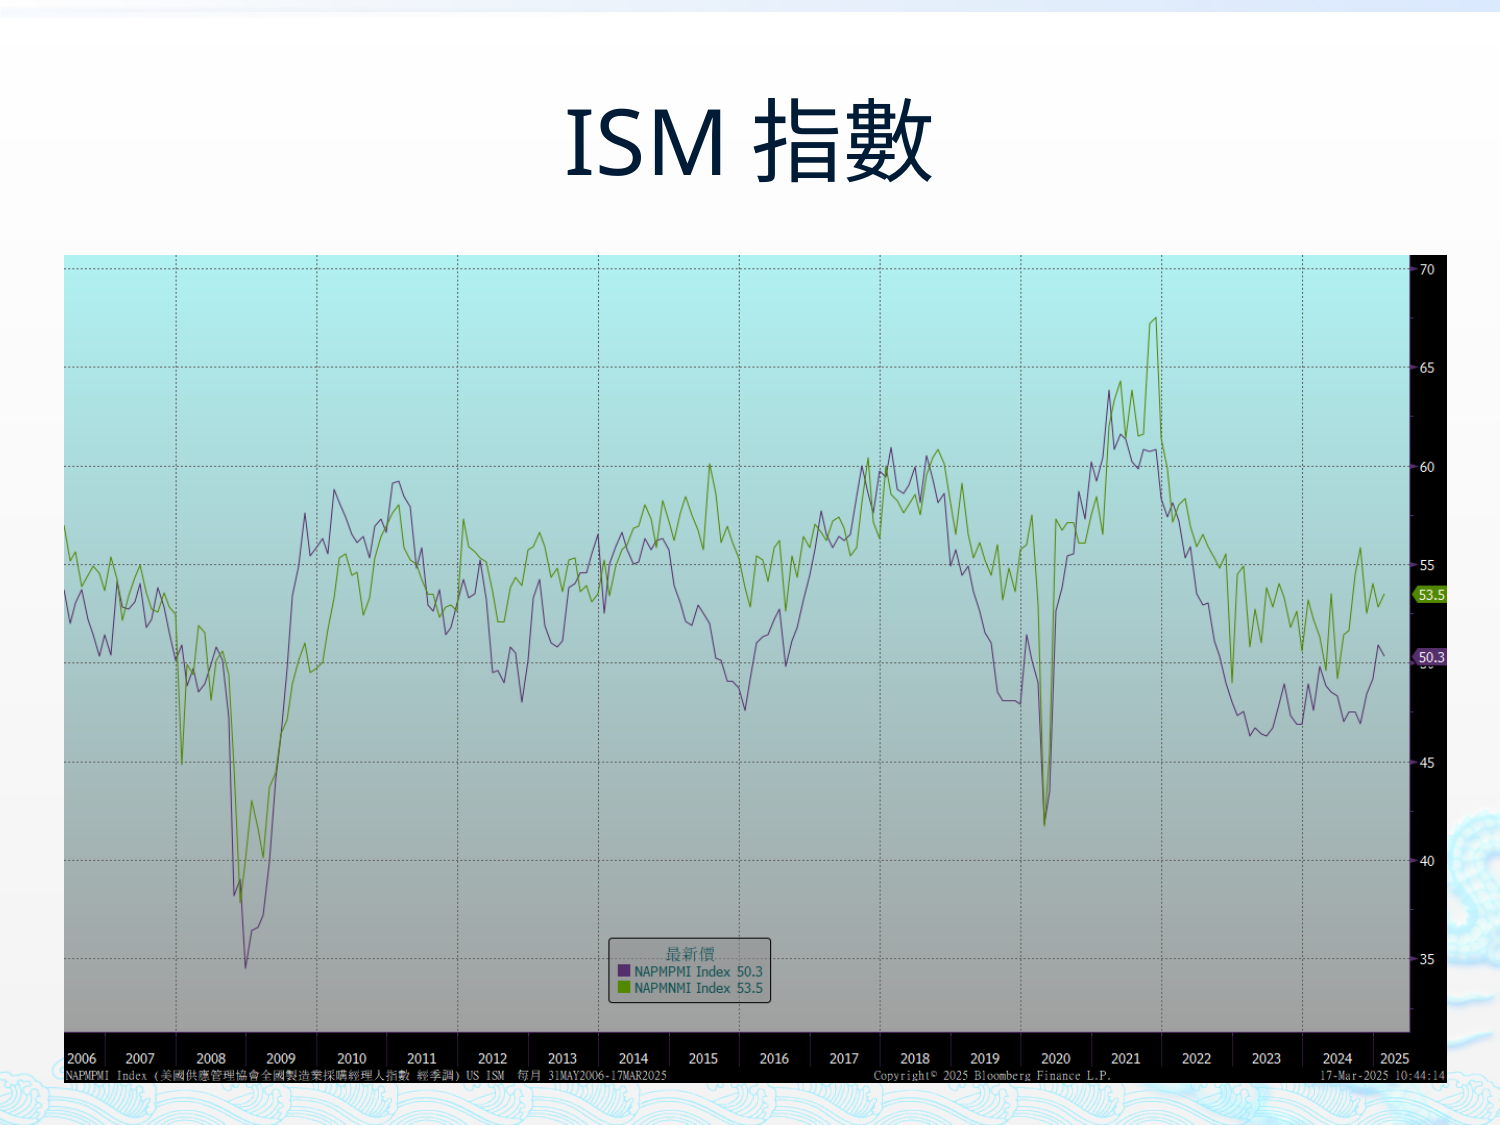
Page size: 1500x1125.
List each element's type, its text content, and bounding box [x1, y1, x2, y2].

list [64, 254, 1448, 1083]
title ISM指數 [75, 45, 1425, 233]
